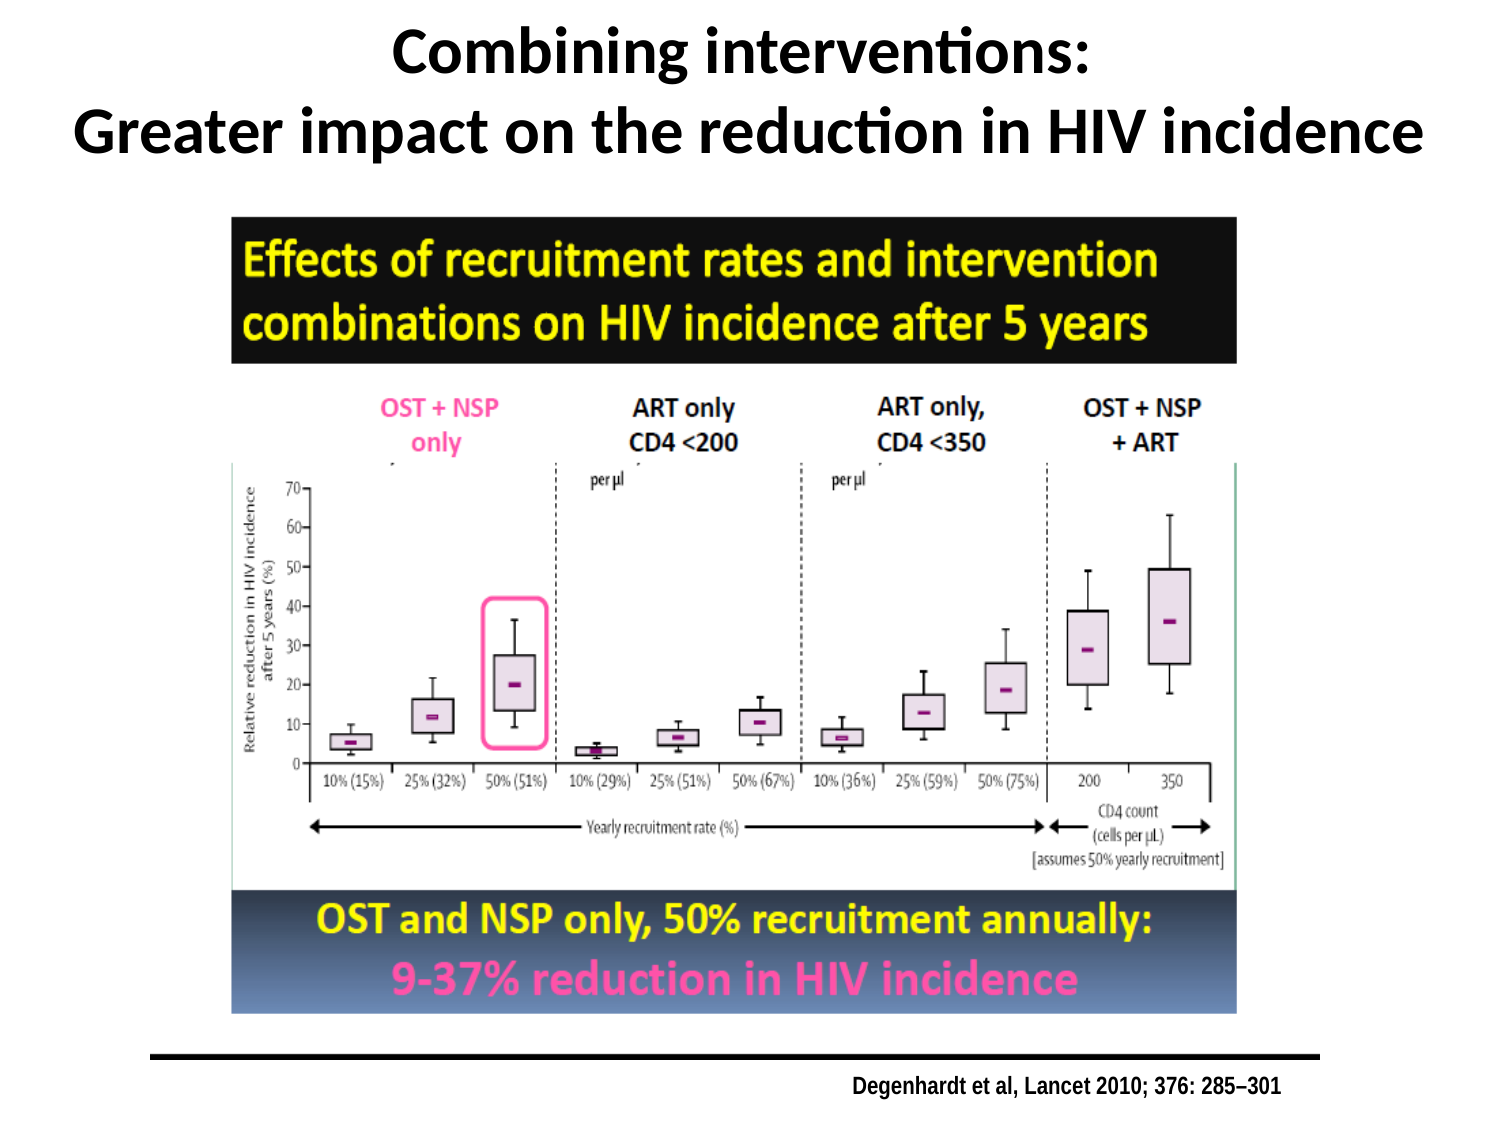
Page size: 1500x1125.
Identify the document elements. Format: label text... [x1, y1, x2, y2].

text_box Degenhardt et al, Lancet 2010; 376: 285–301 [837, 1069, 1300, 1108]
text_box Combining interventions: Greater impact on the reduction in HIV incidence [0, 0, 1500, 175]
picture [149, 187, 1320, 1060]
